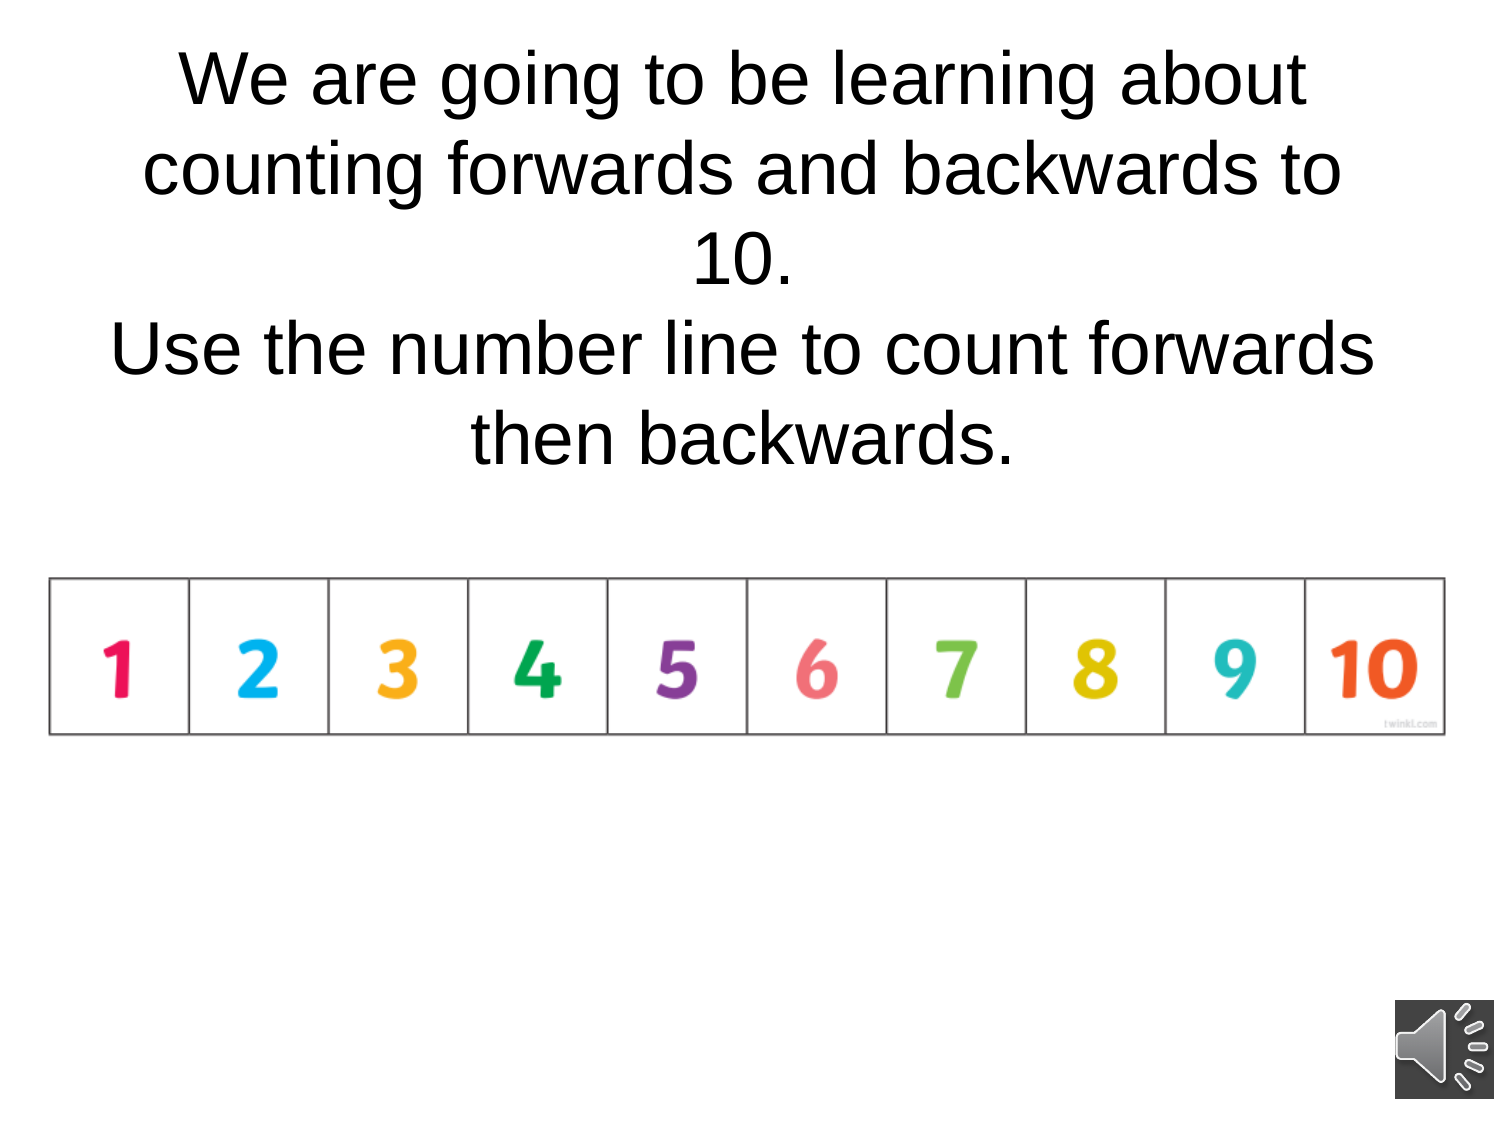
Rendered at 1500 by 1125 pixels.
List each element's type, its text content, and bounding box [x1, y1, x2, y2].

picture [29, 562, 1458, 750]
picture [1394, 999, 1495, 1100]
title We are going to be learning about counting forwards and backwards to 10. Use the number line to count forwards then backwards. [68, 160, 1419, 349]
